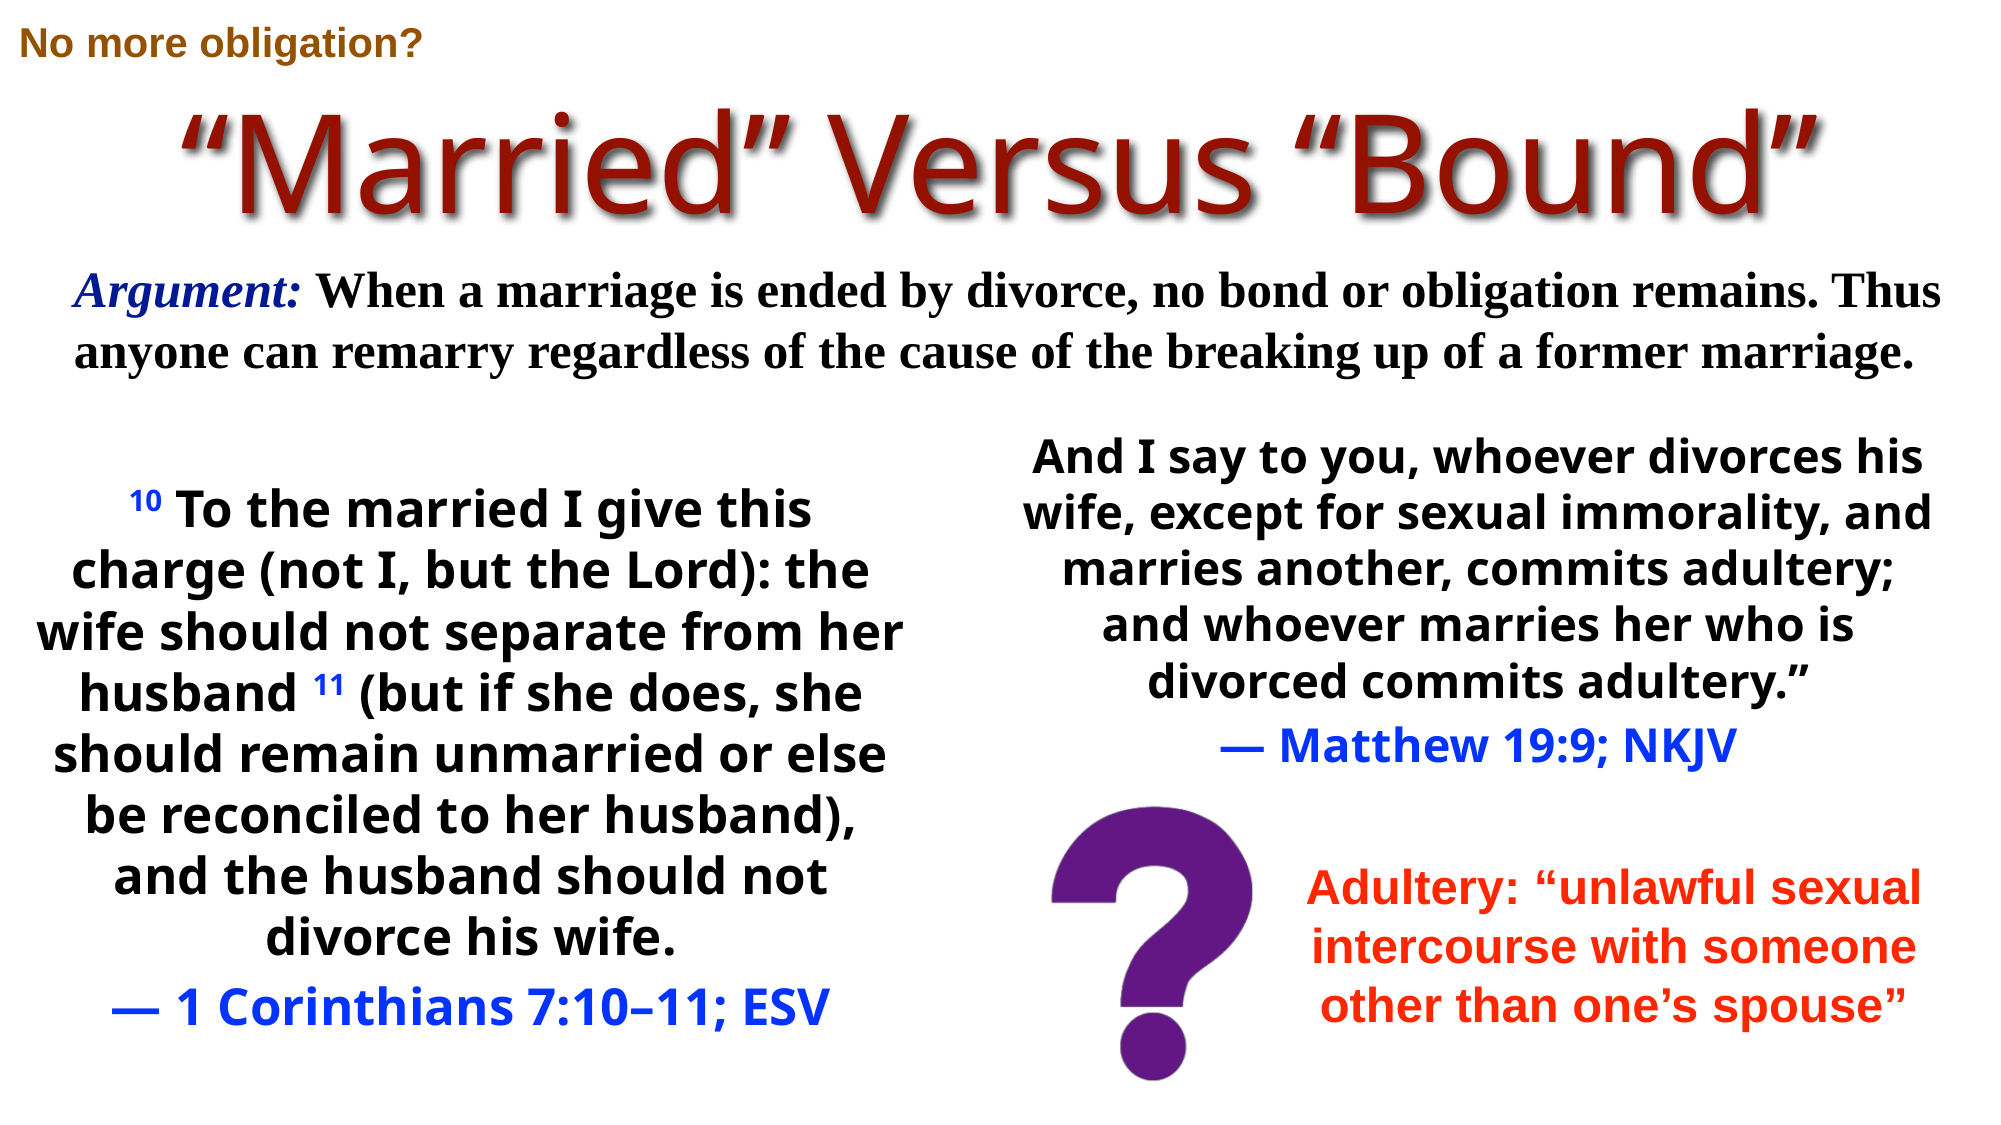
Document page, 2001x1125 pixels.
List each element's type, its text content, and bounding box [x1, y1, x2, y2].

text_box Adultery: “unlawful sexual intercourse with someone other than one’s spouse” [1313, 851, 1974, 1036]
text_box No more obligation? [14, 11, 502, 70]
text_box 10 To the married I give this charge (not I, but the Lord): the wife should not separate from her husband 11 (but if she does, she should remain unmarried or else be reconciled to her husband), and the husband should not divorce his wife. — 1 Corinthians 7:10–11; ESV [30, 472, 912, 1102]
text_box Argument: When a marriage is ended by divorce, no bond or obligation remains. Thus anyone can remarry regardless of the cause of the breaking up of a former marriage. [69, 252, 1958, 389]
picture [999, 788, 1313, 1099]
title “Married” Versus “Bound” [0, 79, 2000, 238]
text_box And I say to you, whoever divorces his wife, except for sexual immorality, and marries another, commits adultery; and whoever marries her who is divorced commits adultery.” — Matthew 19:9; NKJV [1006, 422, 1950, 803]
